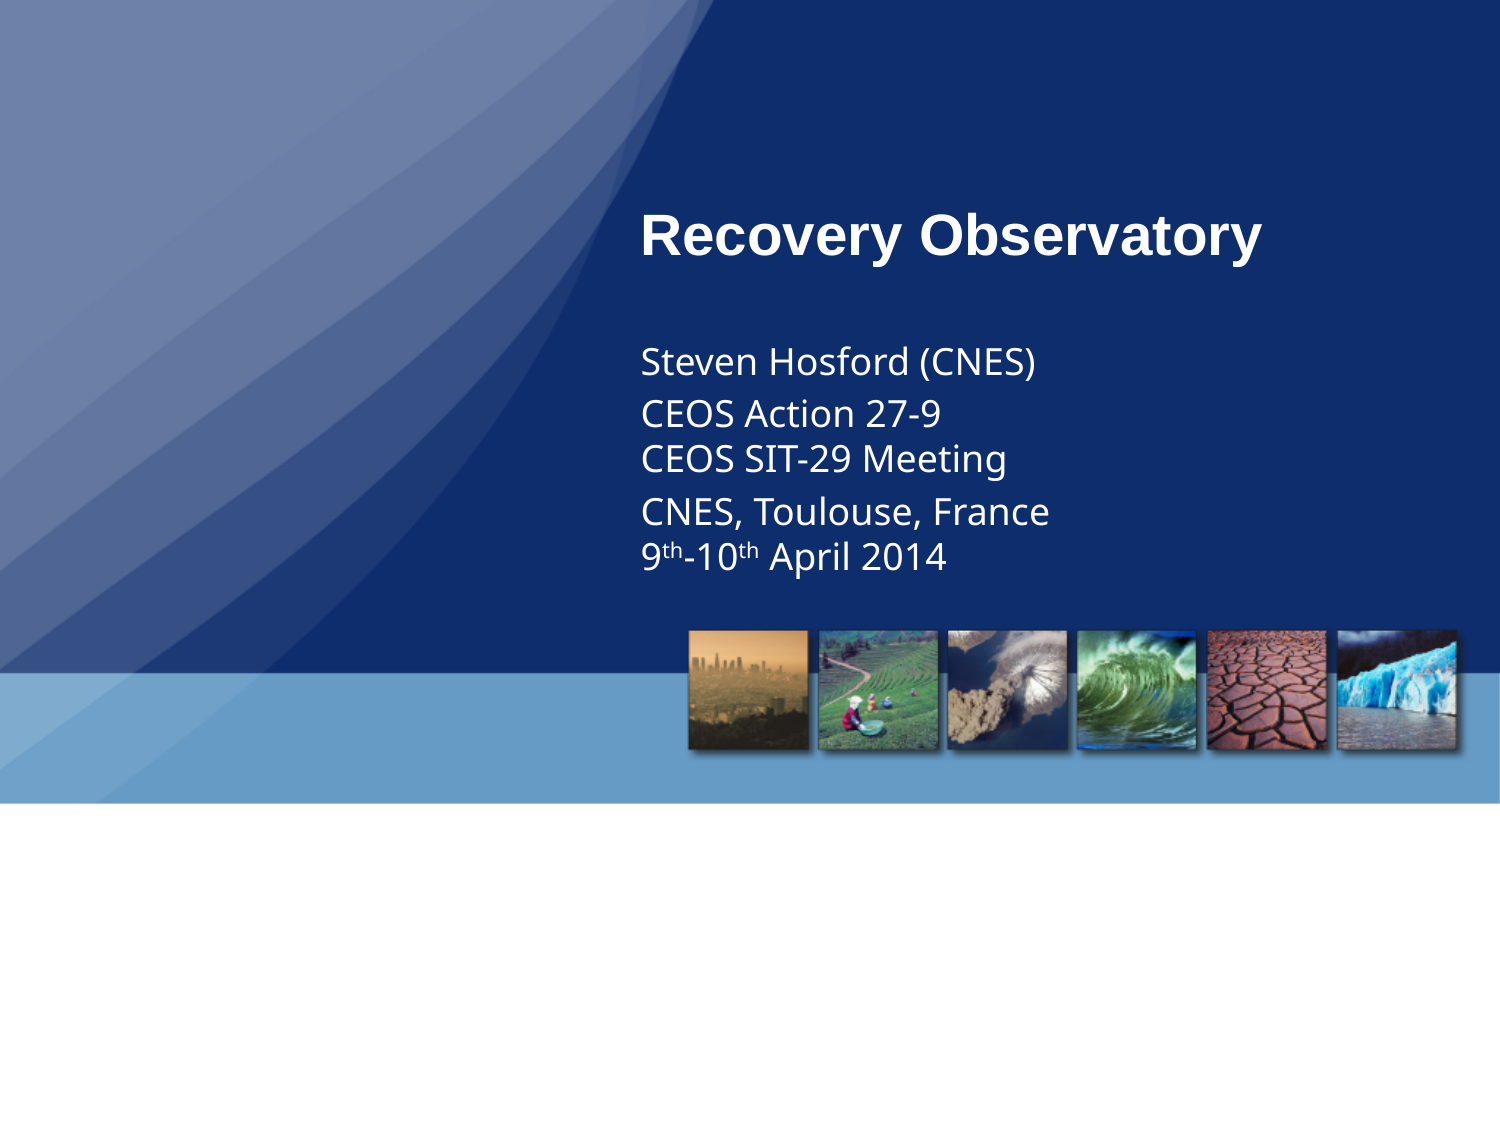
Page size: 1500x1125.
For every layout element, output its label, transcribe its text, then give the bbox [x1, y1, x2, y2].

picture [0, 0, 1500, 1125]
subtitle Steven Hosford (CNES) CEOS Action 27-9 CEOS SIT-29 Meeting CNES, Toulouse, France 9th-10th April 2014 [625, 329, 1418, 587]
title Recovery Observatory [625, 0, 1481, 275]
